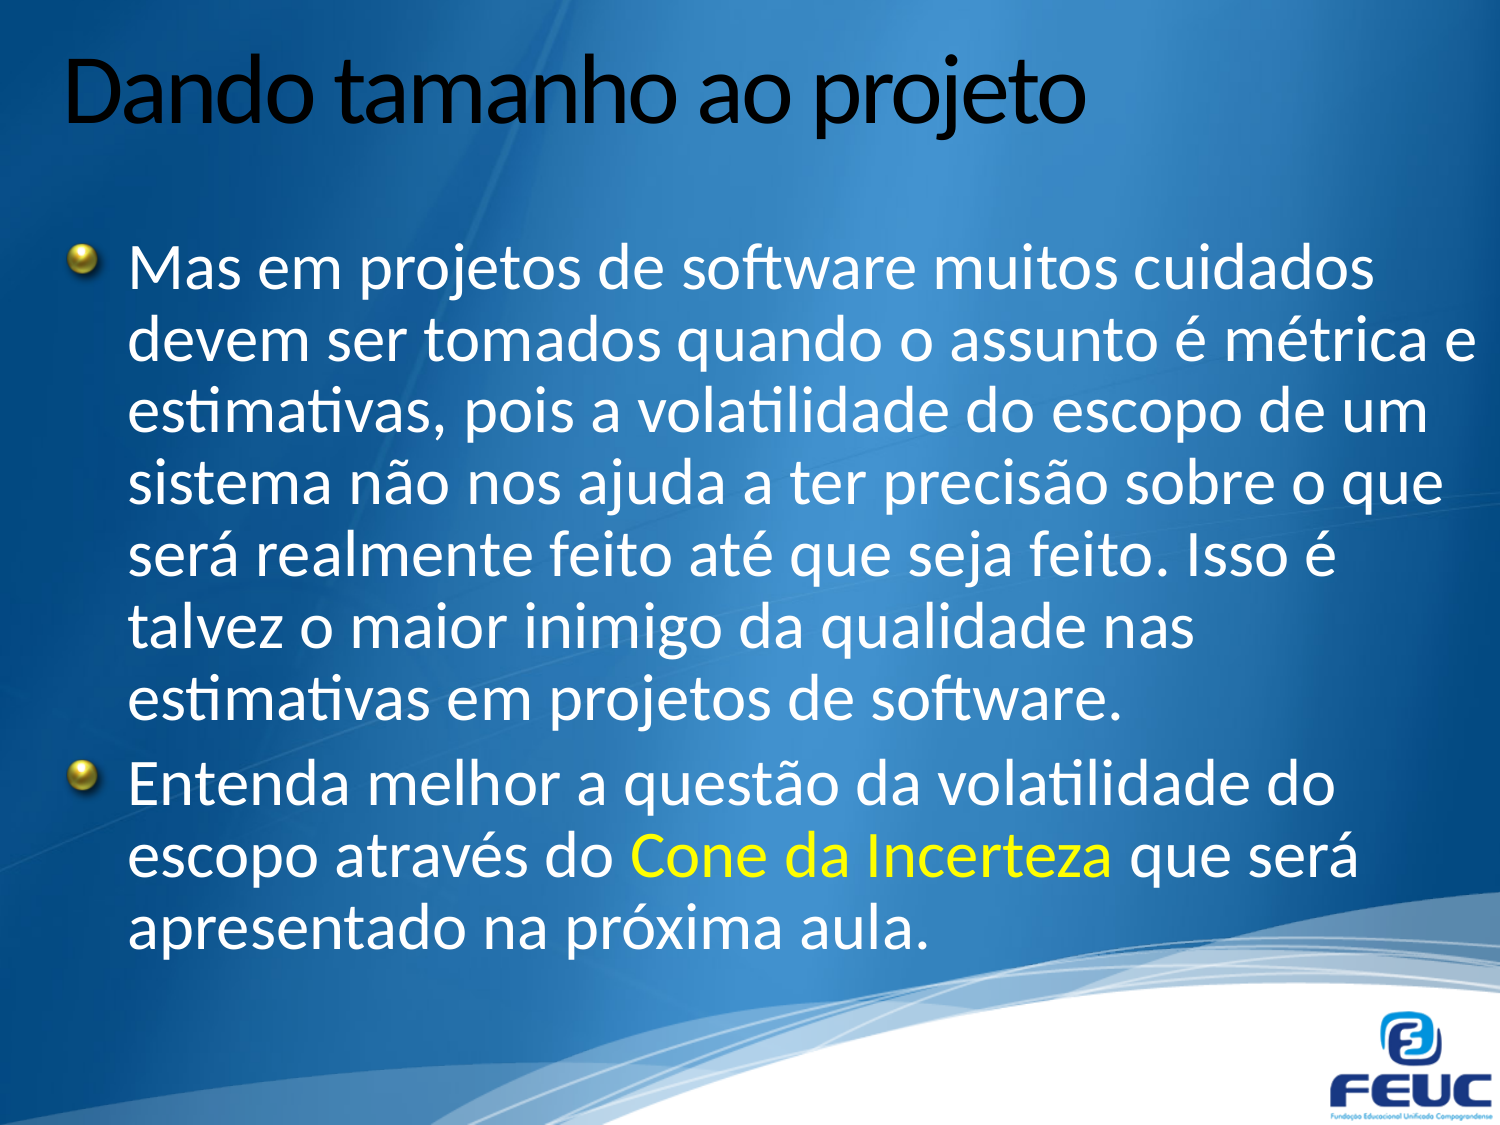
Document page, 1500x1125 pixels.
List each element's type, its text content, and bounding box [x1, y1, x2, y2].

title Dando tamanho ao projeto [62, 37, 1438, 147]
picture [0, 0, 1500, 1125]
list Mas em projetos de software muitos cuidados devem ser tomados quando o assunto é métrica e estimativas, pois a volatilidade do escopo de um sistema não nos ajuda a ter precisão sobre o que será realmente feito até que seja feito. Isso é talvez o maior inimigo da qualidade nas estimativas em projetos de software. Entenda melhor a questão da volatilidade do escopo através do Cone da Incerteza que será apresentado na próxima aula. [62, 231, 1483, 975]
